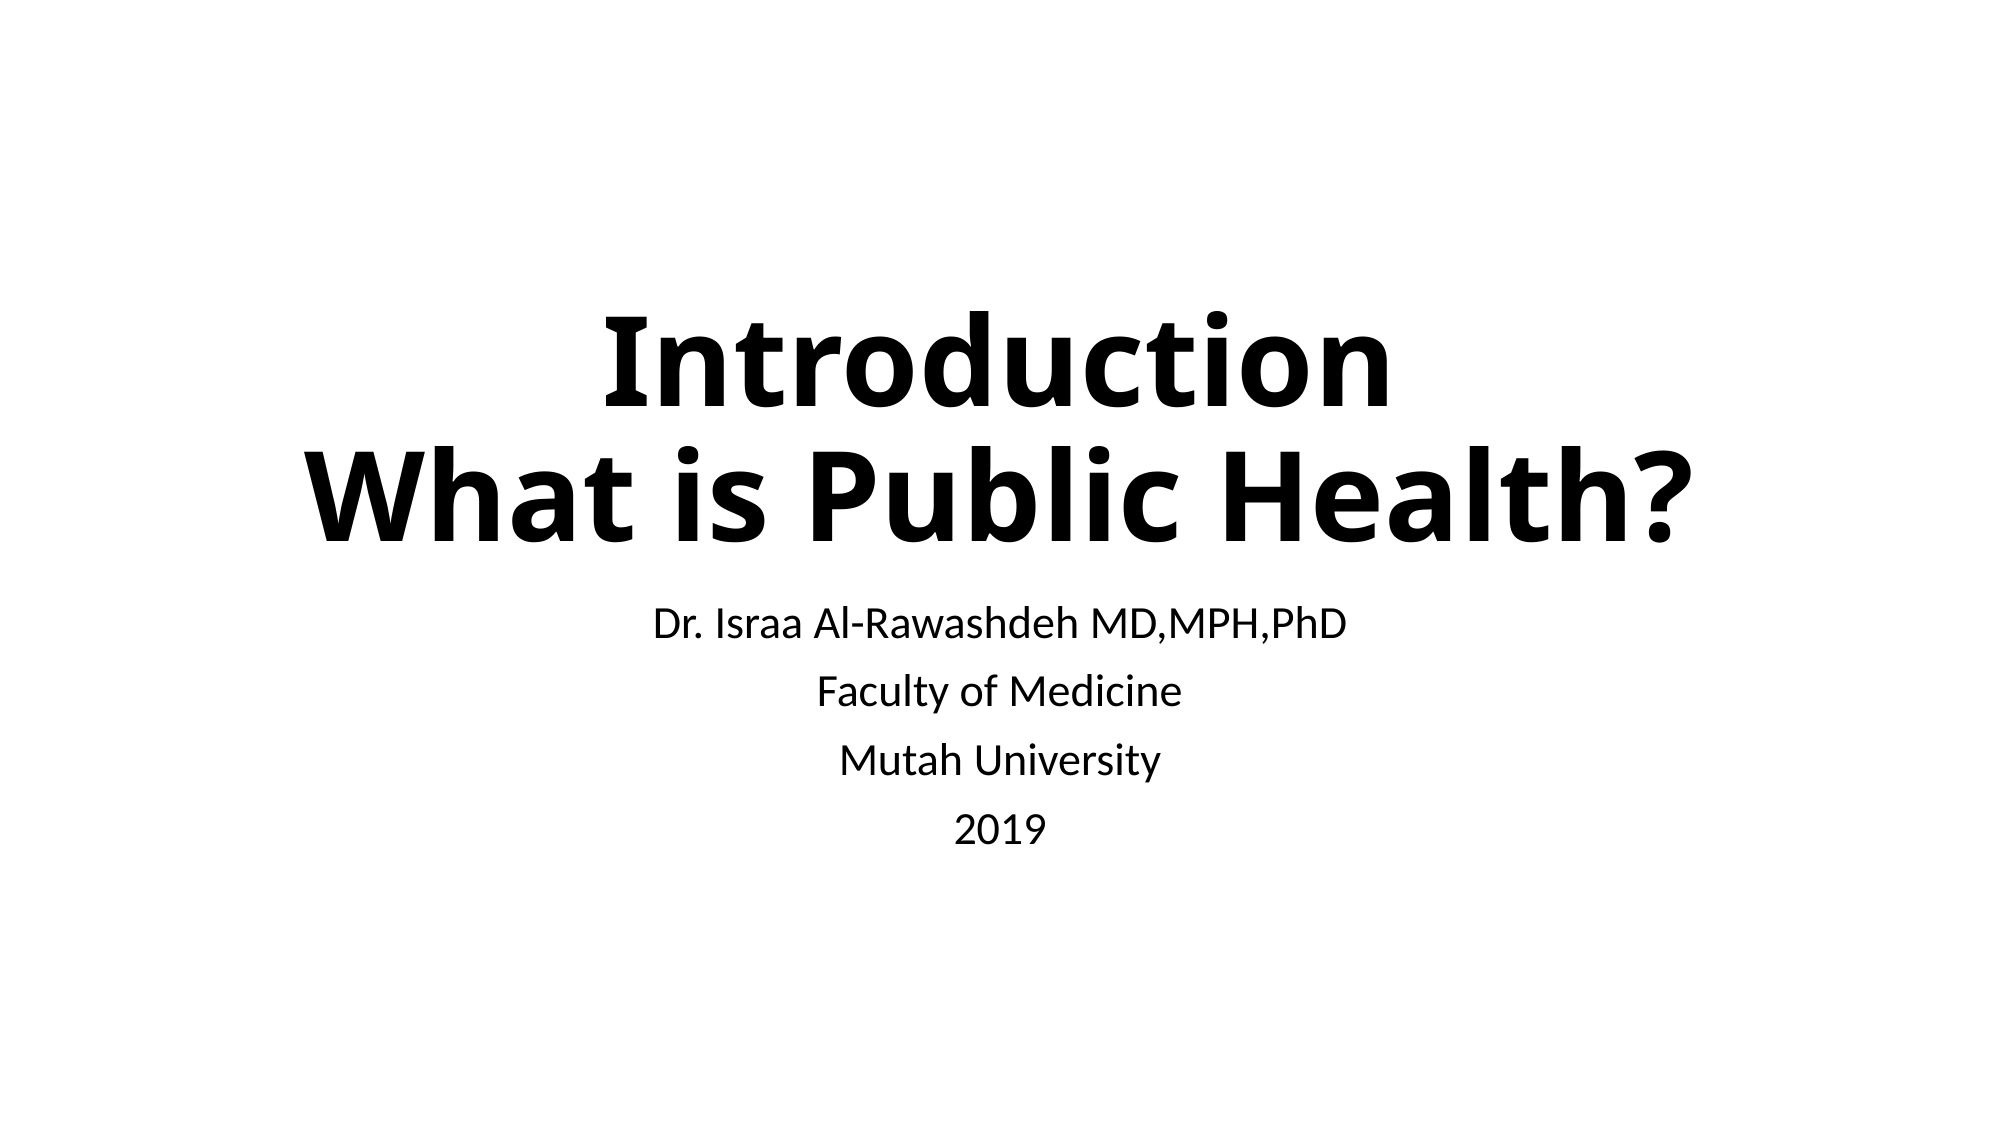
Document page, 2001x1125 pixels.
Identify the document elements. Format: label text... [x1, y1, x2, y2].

title Introduction What is Public Health? [249, 184, 1750, 576]
subtitle Dr. Israa Al-Rawashdeh MD,MPH,PhD Faculty of Medicine Mutah University 2019 [249, 590, 1750, 863]
